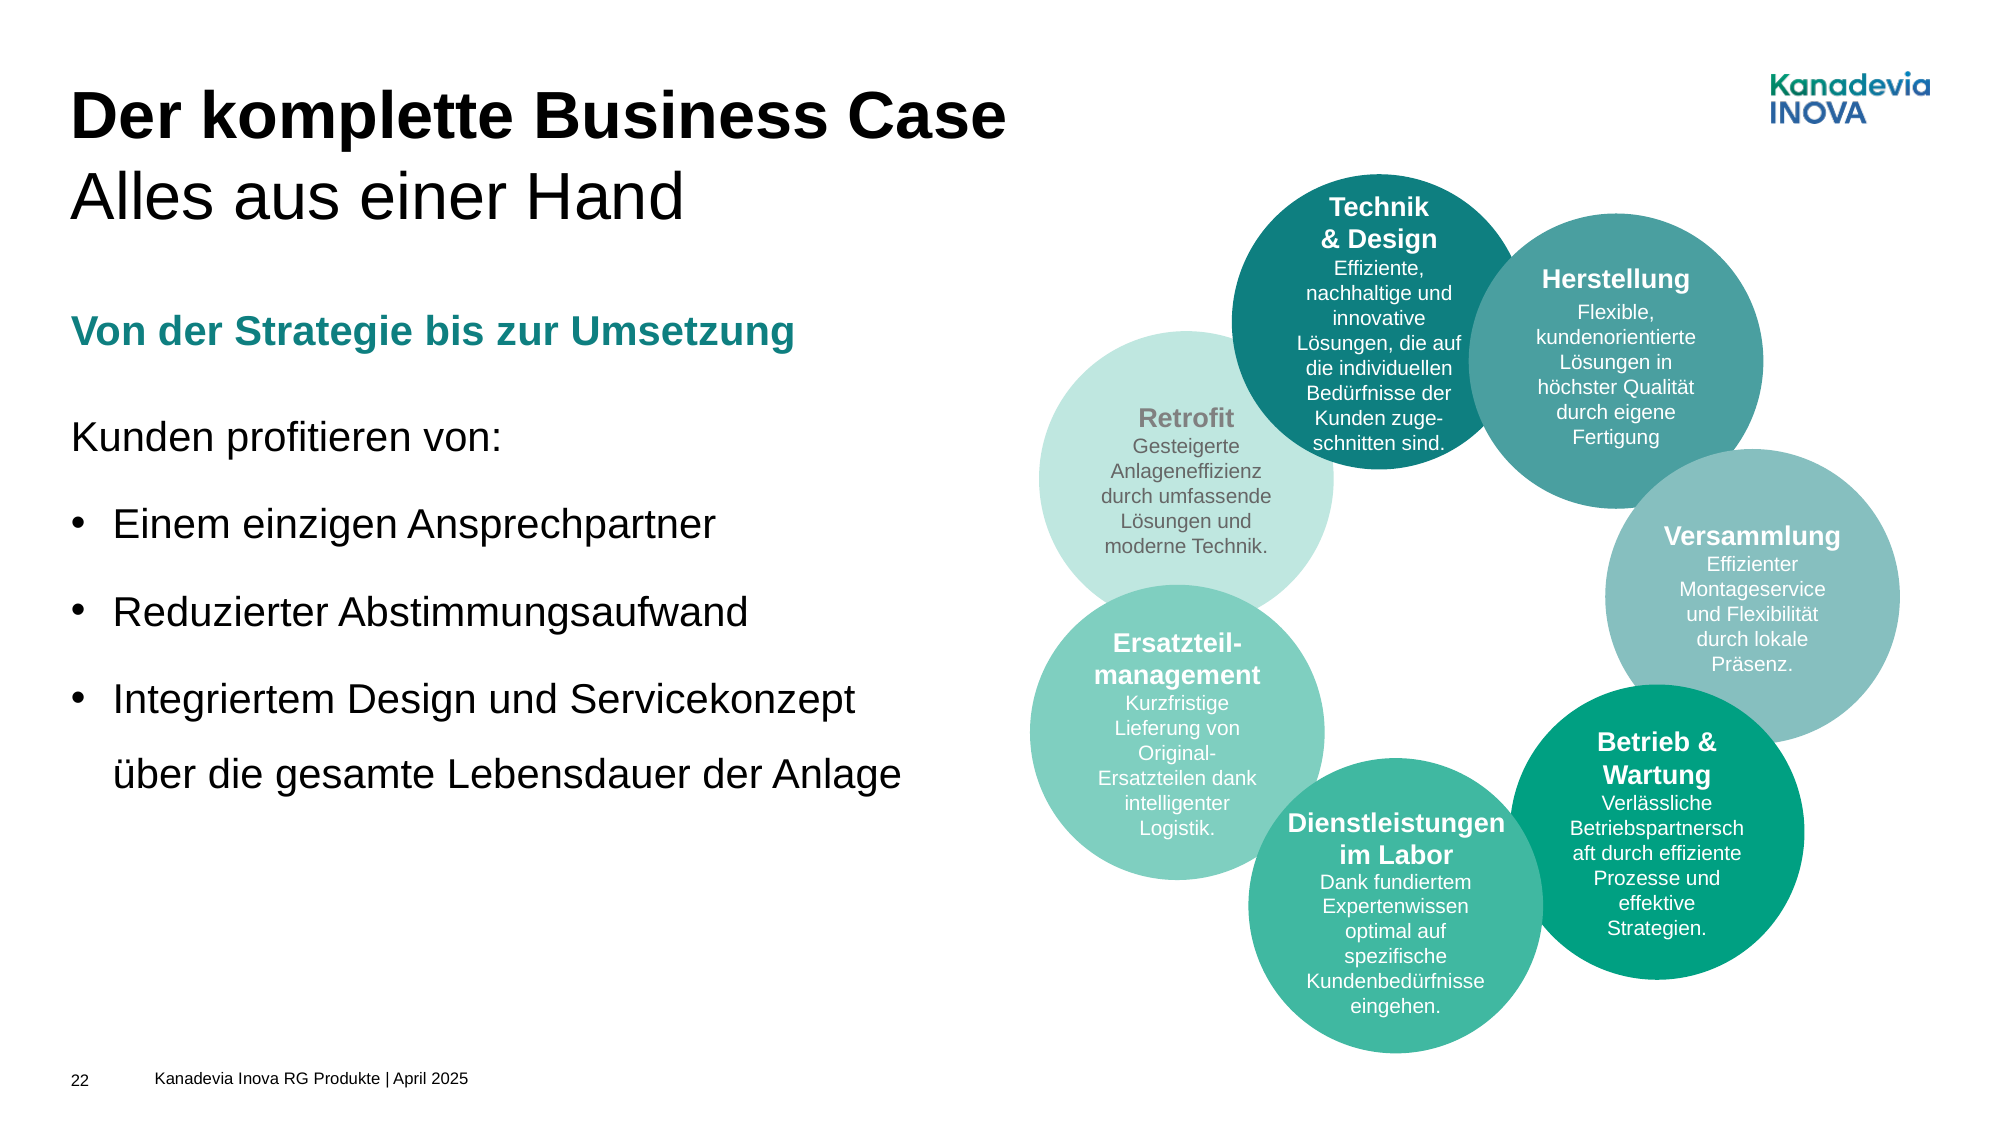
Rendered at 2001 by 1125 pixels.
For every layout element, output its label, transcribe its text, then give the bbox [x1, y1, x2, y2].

list Kunden profitieren von: Einem einzigen Ansprechpartner Reduzierter Abstimmungsaufwand Integriertem Design und Servicekonzept über die gesamte Lebensdauer der Anlage [70, 384, 950, 990]
picture [1771, 71, 1930, 124]
list Alles aus einer Hand [70, 152, 1930, 229]
slide_number 22 [70, 1066, 145, 1091]
footer Kanadevia Inova RG Produkte | April 2025 [154, 1066, 1334, 1091]
list Von der Strategie bis zur Umsetzung [70, 303, 983, 365]
title Der komplette Business Case [70, 71, 1649, 148]
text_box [1029, 173, 1901, 1054]
